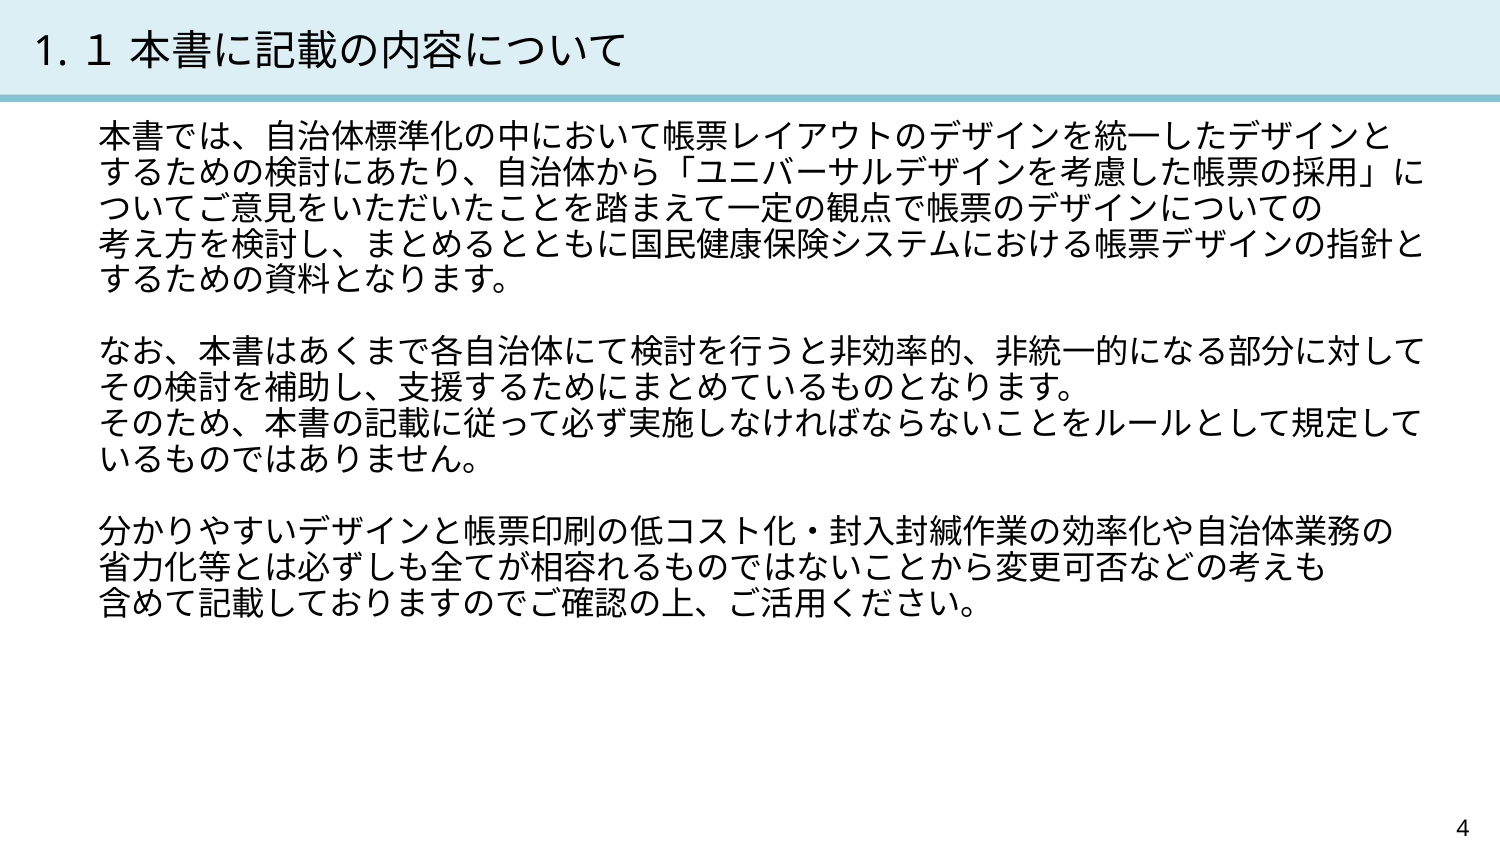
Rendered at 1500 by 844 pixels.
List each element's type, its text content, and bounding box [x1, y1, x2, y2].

text_box 本書では、自治体標準化の中において帳票レイアウトのデザインを統一したデザインと するための検討にあたり、自治体から「ユニバーサルデザインを考慮した帳票の採用」に ついてご意見をいただいたことを踏まえて一定の観点で帳票のデザインについての 考え方を検討し、まとめるとともに国民健康保険システムにおける帳票デザインの指針と するための資料となります。 なお、本書はあくまで各自治体にて検討を行うと非効率的、非統一的になる部分に対して その検討を補助し、支援するためにまとめているものとなります。 そのため、本書の記載に従って必ず実施しなければならないことをルールとして規定して いるものではありません。 分かりやすいデザインと帳票印刷の低コスト化・封入封緘作業の効率化や自治体業務の 省力化等とは必ずしも全てが相容れるものではないことから変更可否などの考えも 含めて記載しておりますのでご確認の上、ご活用ください。 [98, 119, 1428, 659]
title 1.１ 本書に記載の内容について [18, 22, 1247, 83]
